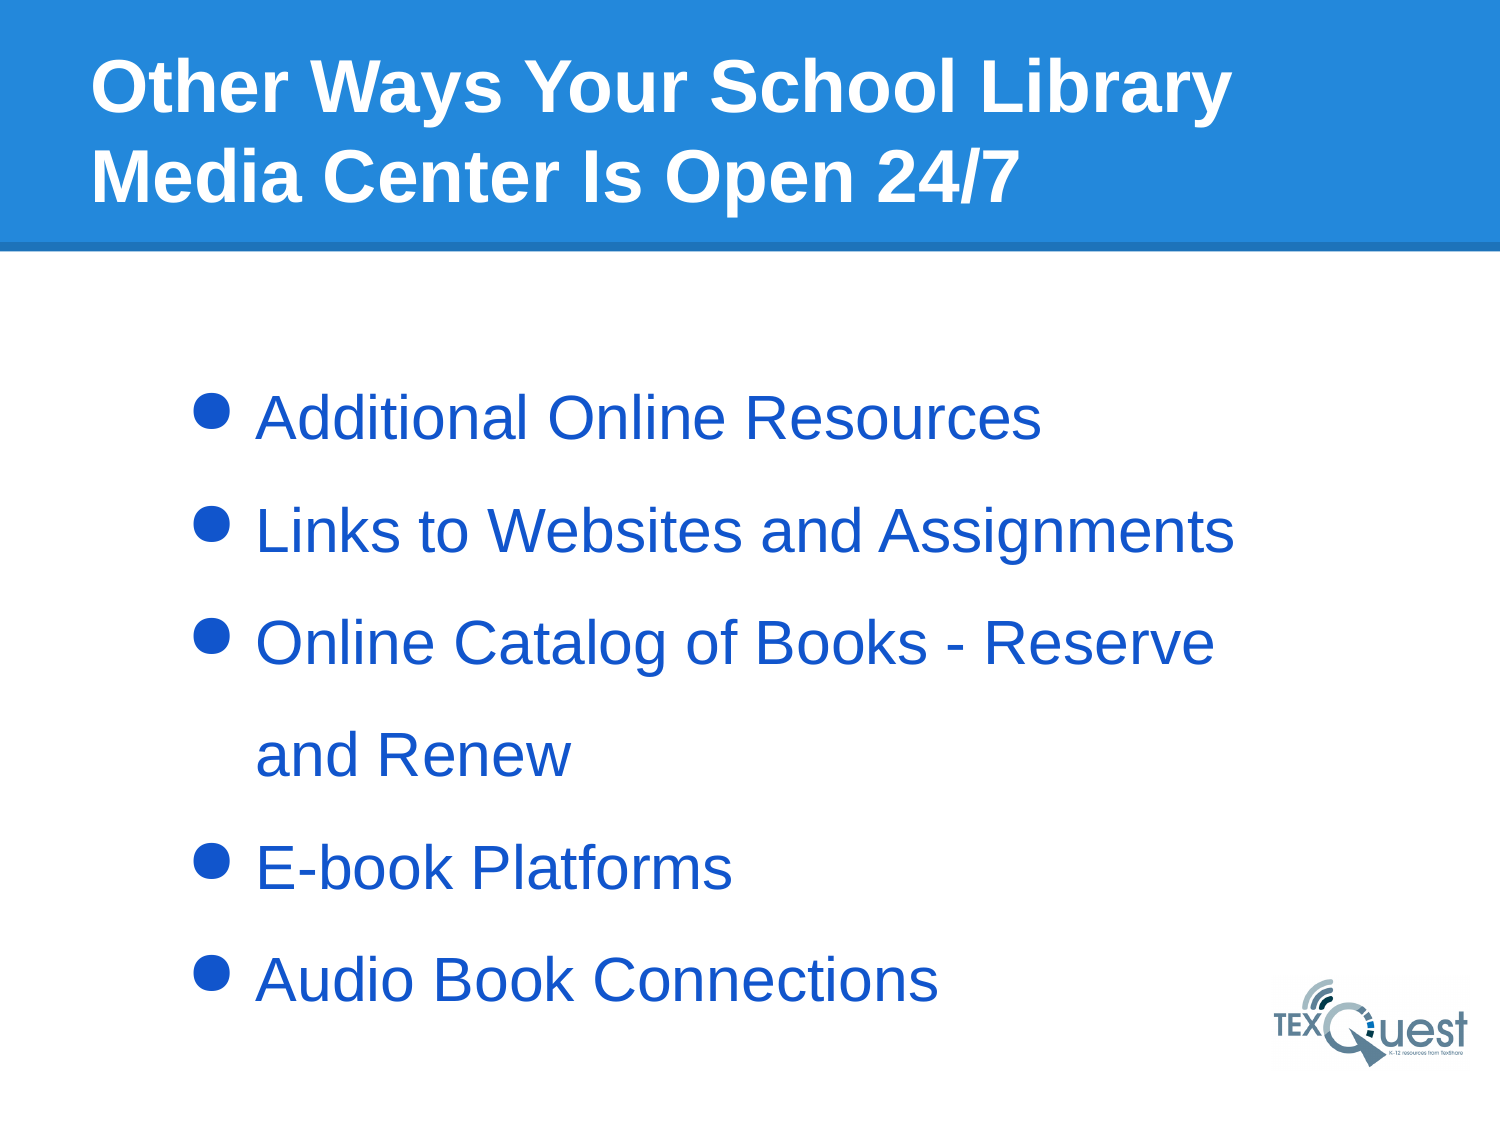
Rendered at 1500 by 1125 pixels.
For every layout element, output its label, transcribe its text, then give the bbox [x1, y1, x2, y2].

picture [1271, 975, 1470, 1071]
text_box Additional Online Resources Links to Websites and Assignments Online Catalog of Books - Reserve and Renew E-book Platforms Audio Book Connections [165, 324, 1352, 1073]
title Other Ways Your School Library Media Center Is Open 24/7 [75, 45, 1425, 233]
